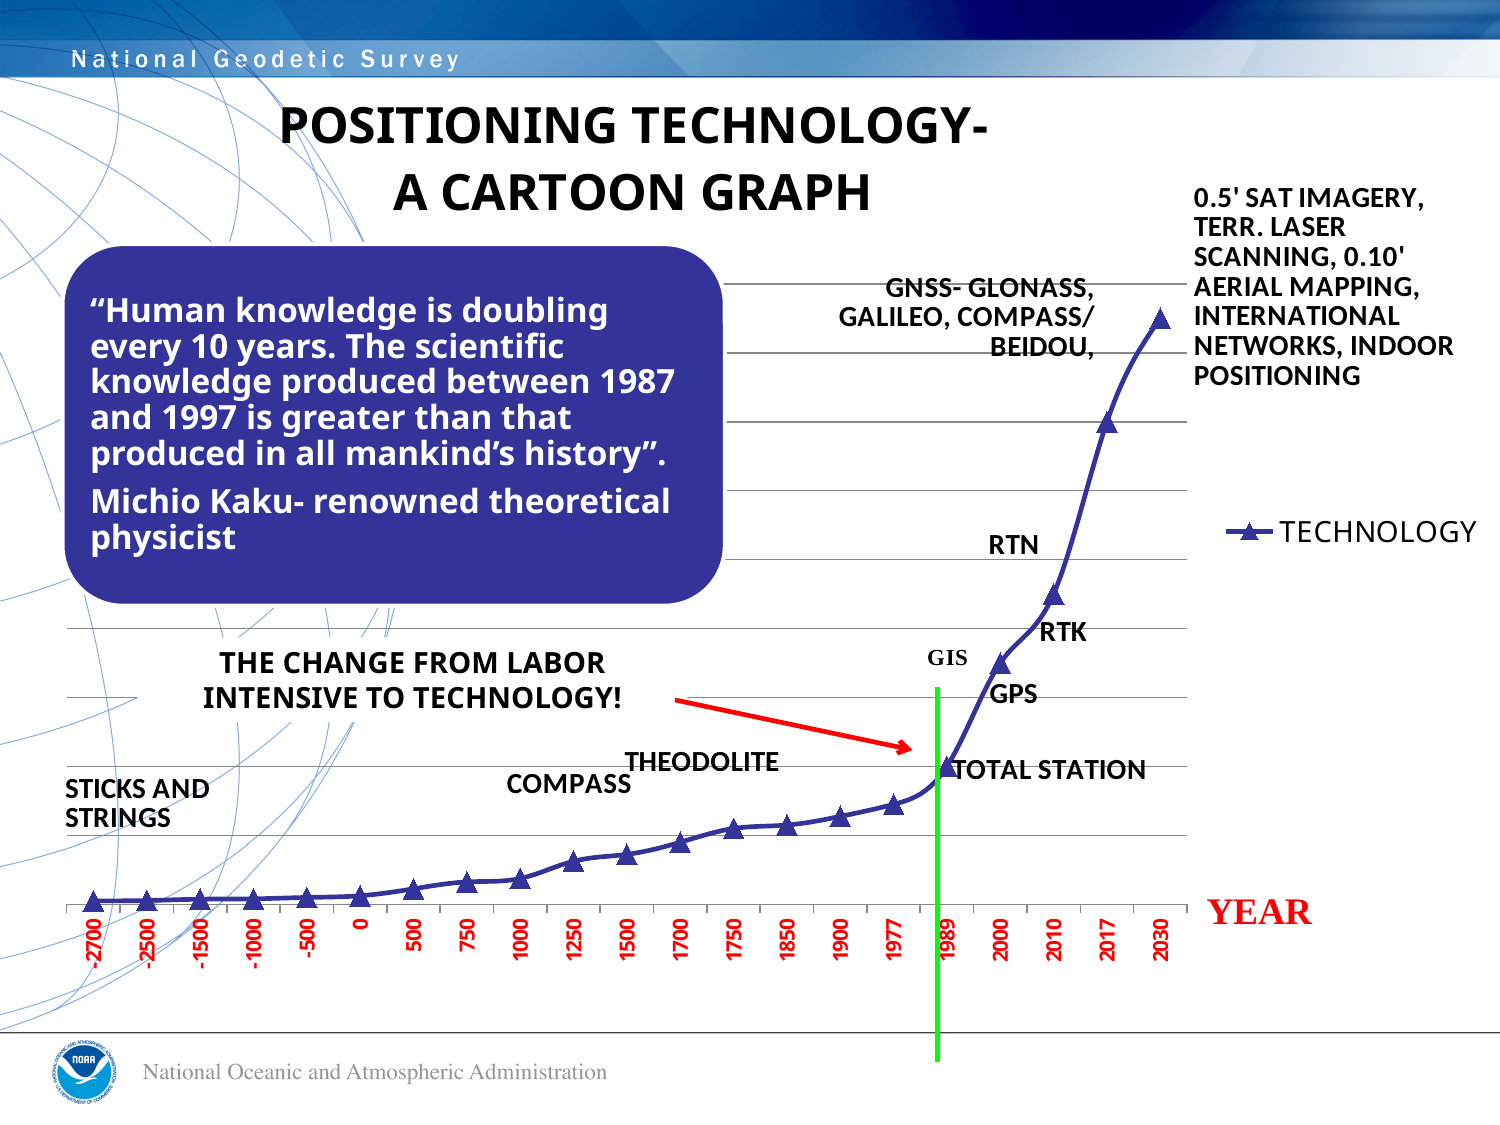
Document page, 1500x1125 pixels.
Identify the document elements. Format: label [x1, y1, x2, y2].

text_box [62, 212, 726, 638]
text_box [674, 699, 913, 751]
picture [0, 0, 1500, 1125]
chart [37, 74, 1500, 988]
